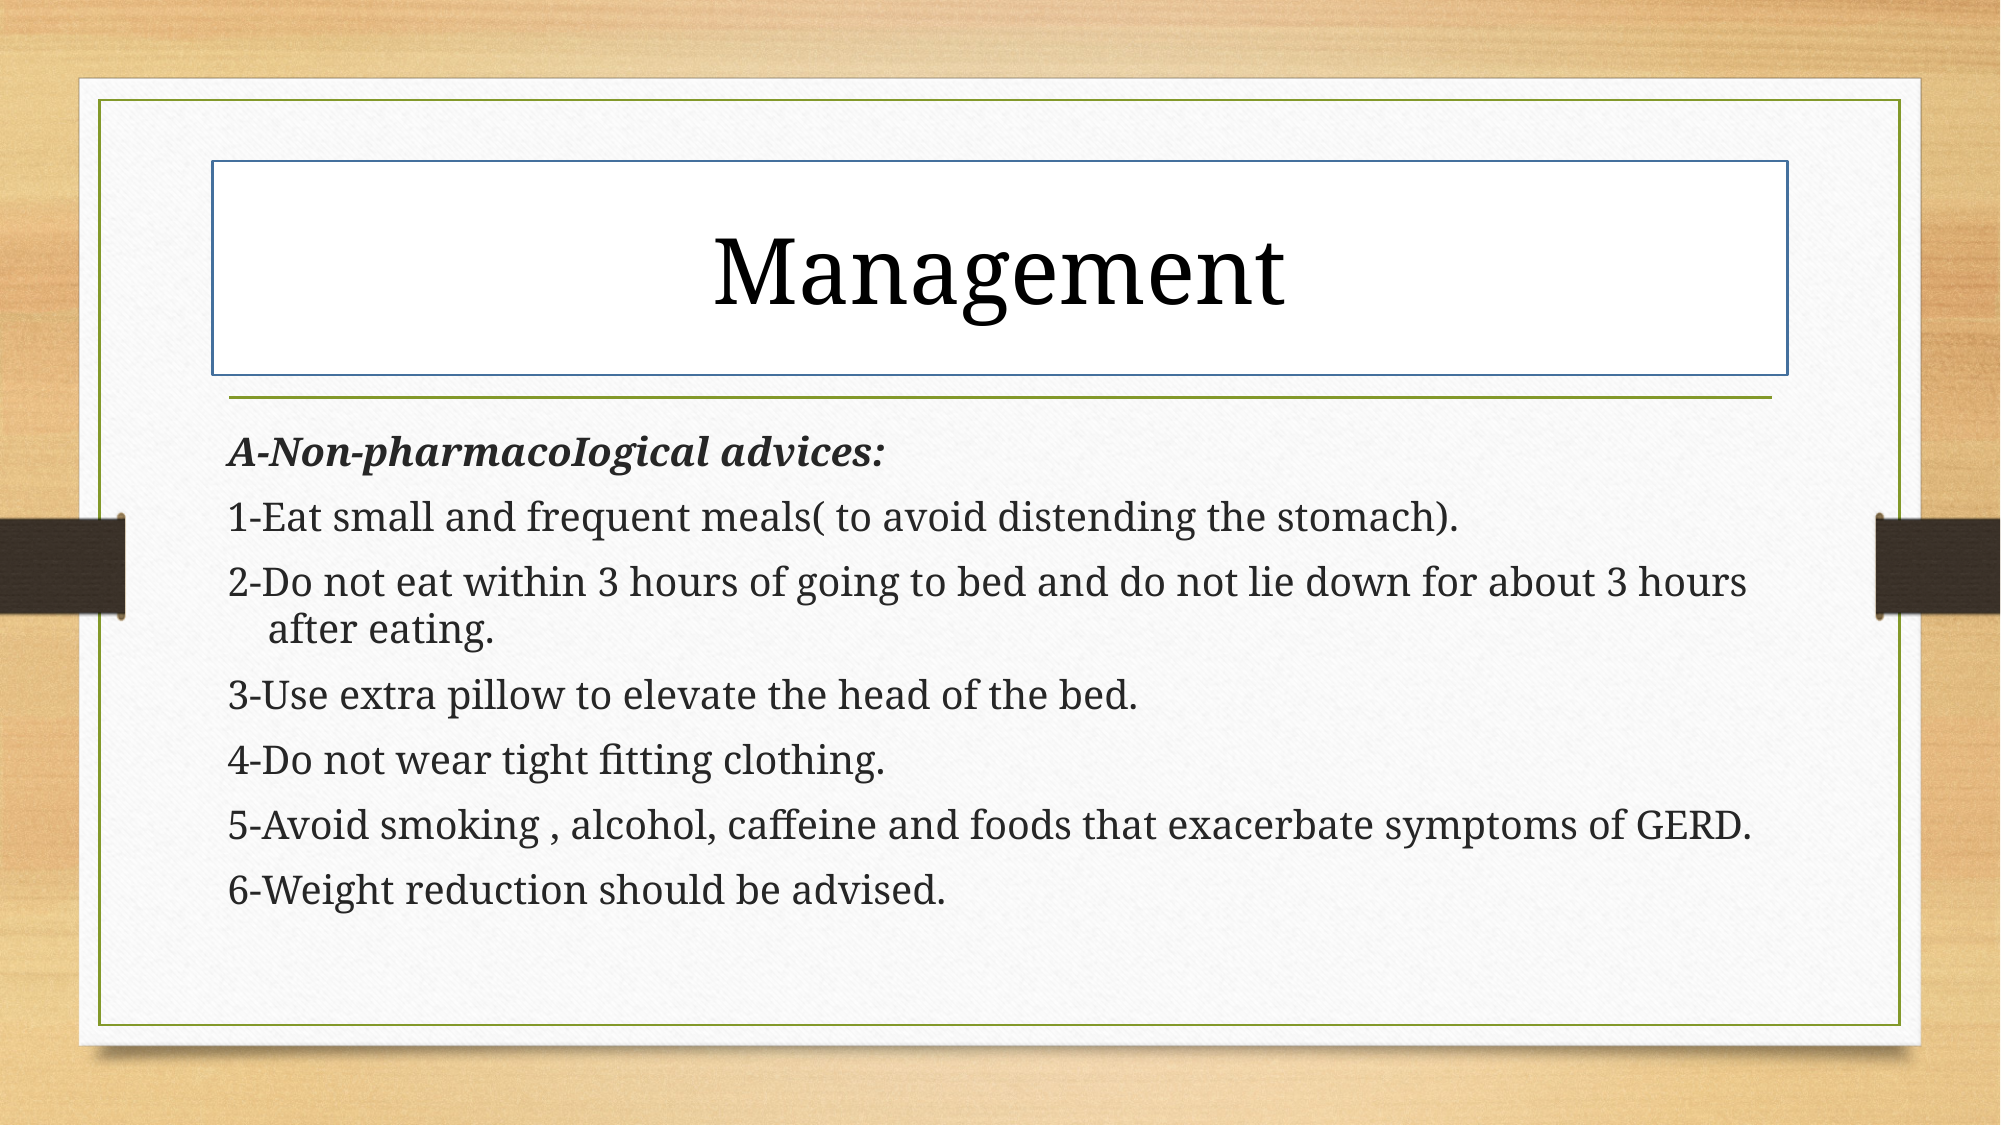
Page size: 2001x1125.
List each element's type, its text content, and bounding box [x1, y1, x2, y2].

title Management [211, 160, 1789, 376]
picture [0, 0, 2001, 1125]
list A-Non-pharmacoIogical advices: 1-Eat small and frequent meals( to avoid distending the stomach). 2-Do not eat within 3 hours of going to bed and do not lie down for about 3 hours after eating. 3-Use extra pillow to elevate the head of the bed. 4-Do not wear tight fitting clothing. 5-Avoid smoking , alcohol, caffeine and foods that exacerbate symptoms of GERD. 6-Weight reduction should be advised. [212, 419, 1788, 964]
